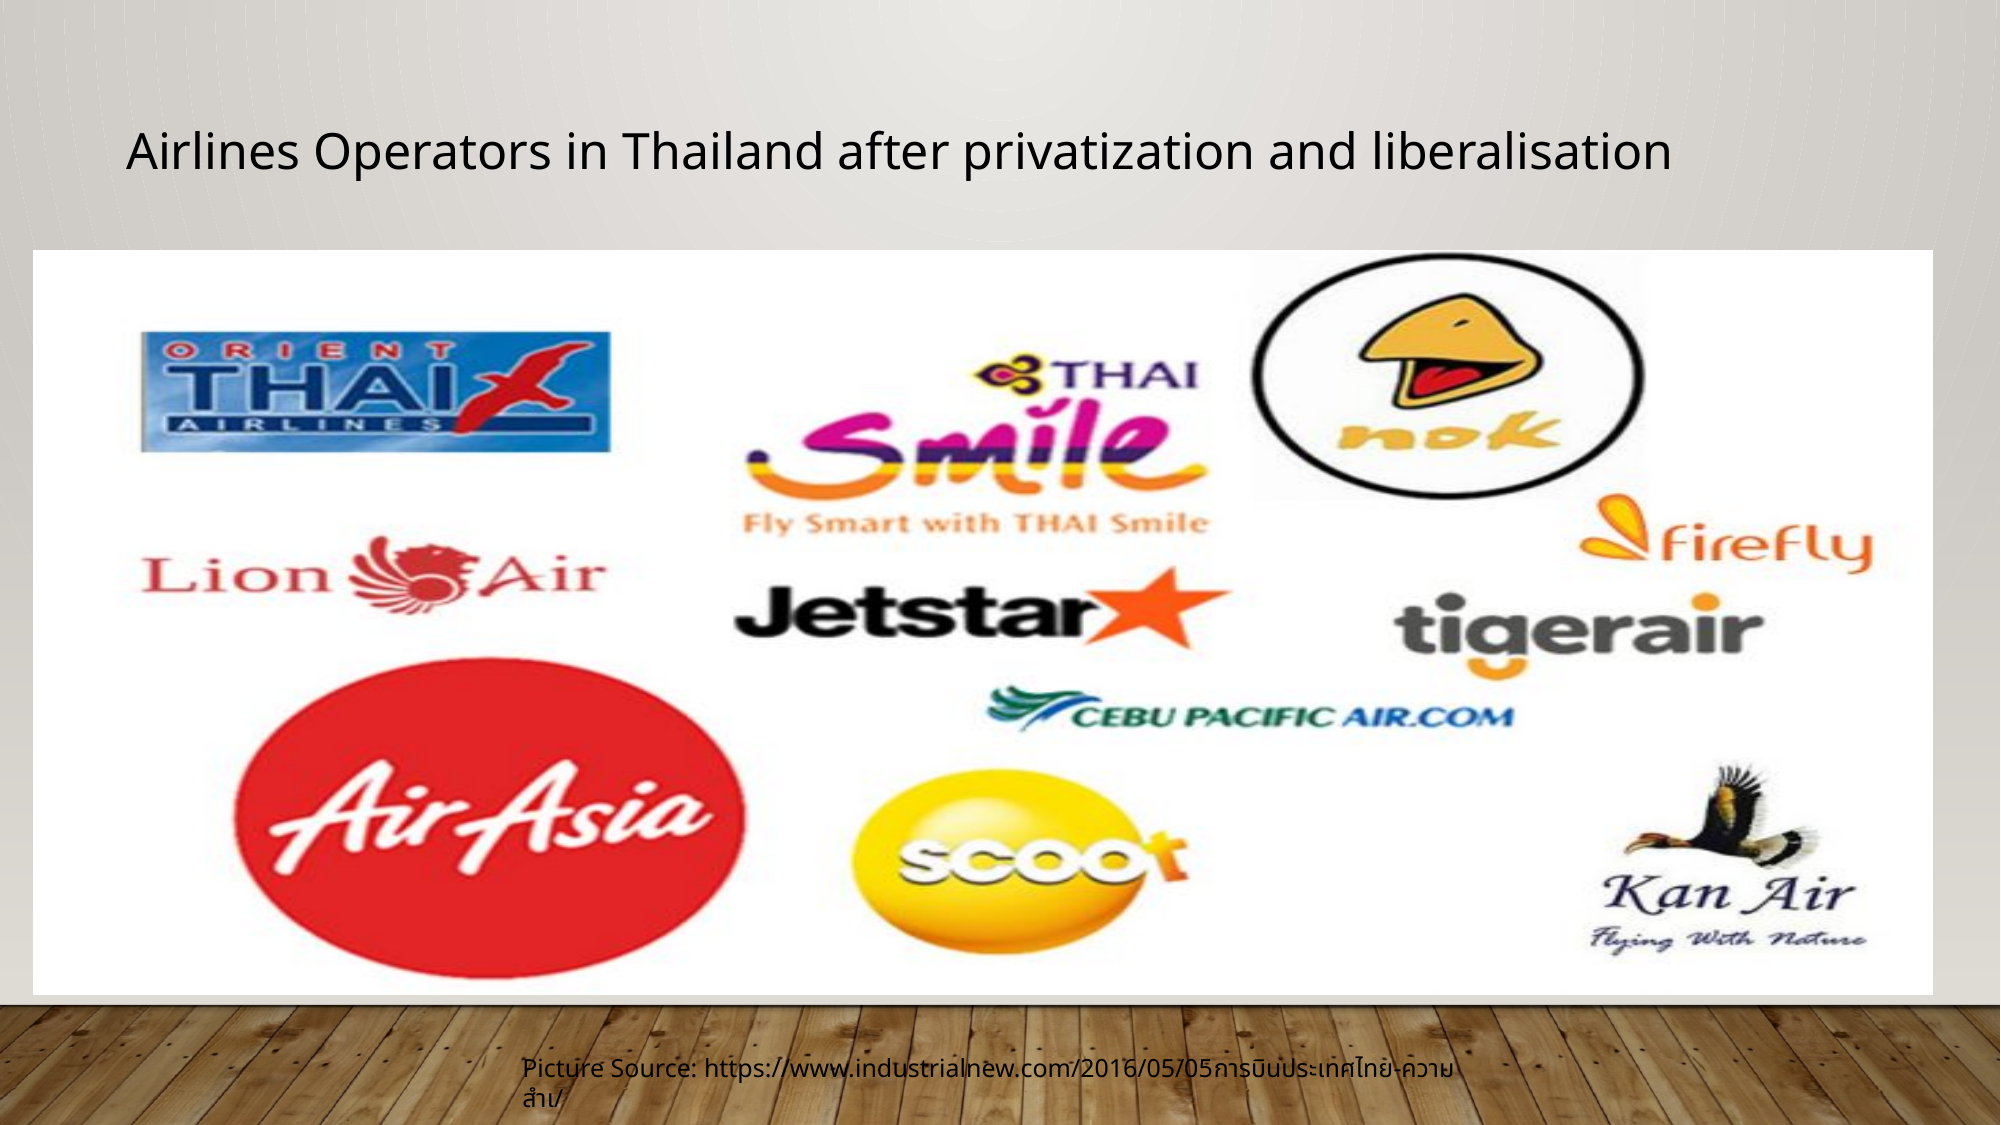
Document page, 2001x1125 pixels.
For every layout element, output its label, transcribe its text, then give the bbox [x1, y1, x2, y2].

list Airlines Operators in Thailand after privatization and liberalisation [111, 99, 1836, 250]
picture [0, 1005, 2000, 1125]
picture [33, 250, 1933, 995]
text_box Picture Source: https://www.industrialnew.com/2016/05/05การบินประเทศไทย-ความสำเ/ [507, 1045, 1508, 1120]
